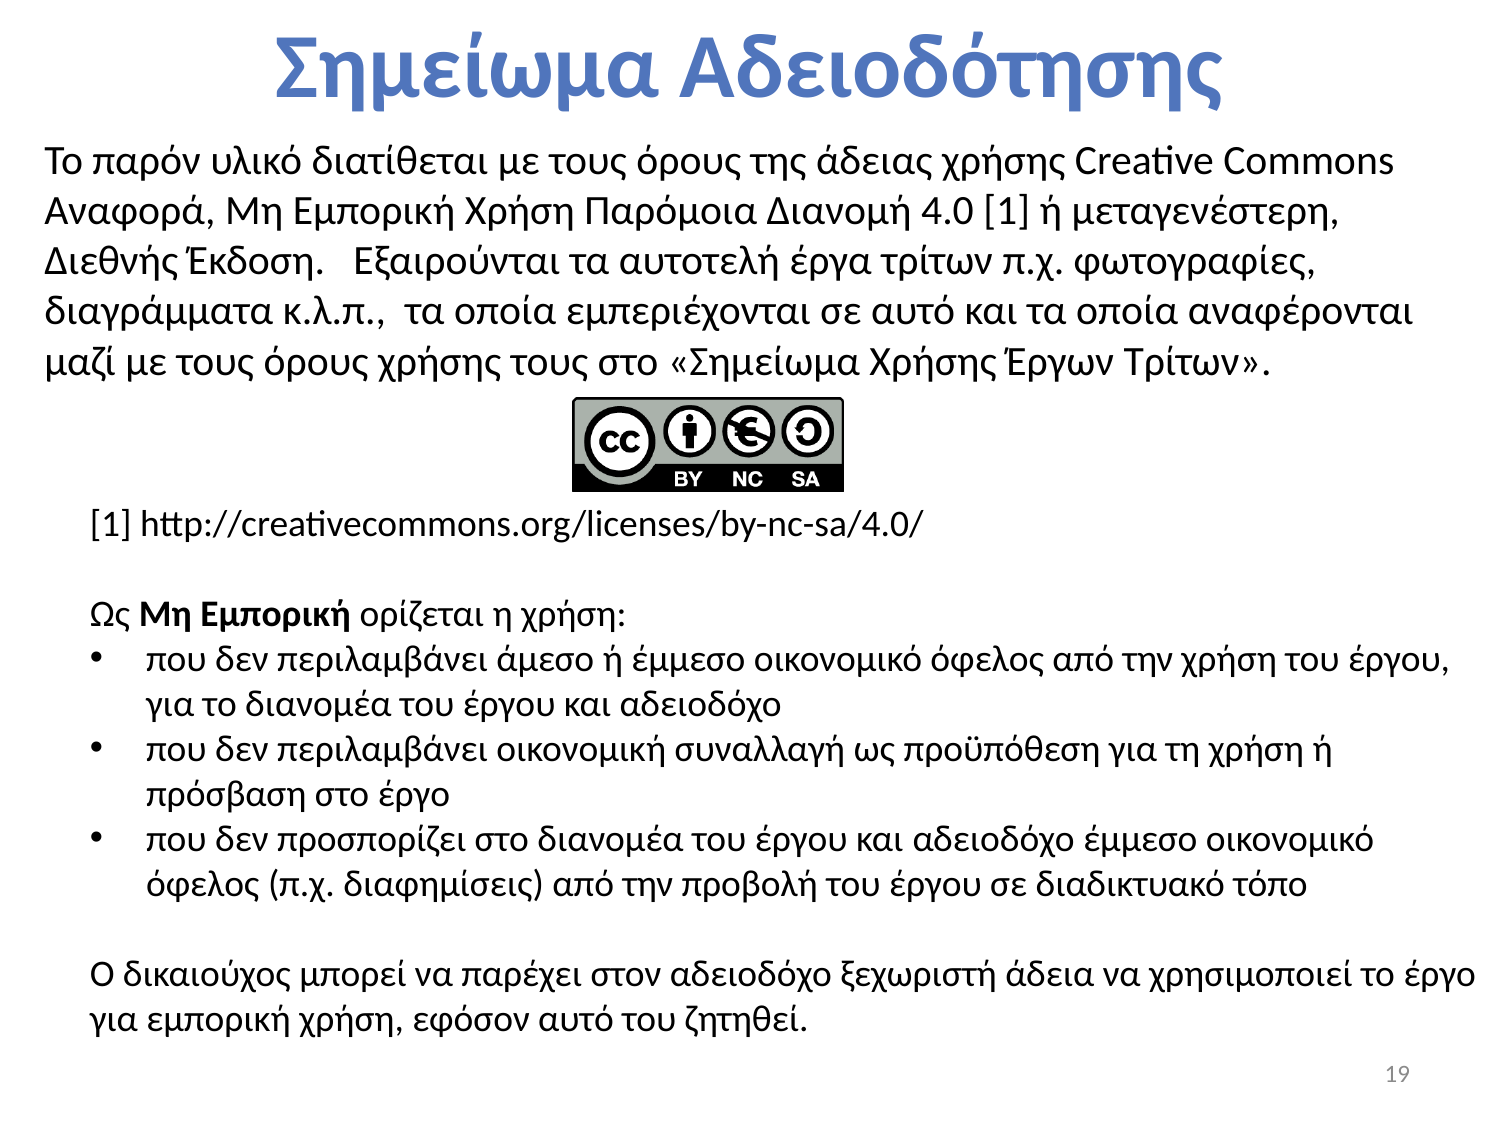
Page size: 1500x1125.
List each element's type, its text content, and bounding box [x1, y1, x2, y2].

title Σημείωμα Αδειοδότησης [75, 0, 1425, 125]
picture [572, 396, 844, 492]
list Το παρόν υλικό διατίθεται με τους όρους της άδειας χρήσης Creative Commons Αναφορά, Μη Εμπορική Χρήση Παρόμοια Διανομή 4.0 [1] ή μεταγενέστερη, Διεθνής Έκδοση. Εξαιρούνται τα αυτοτελή έργα τρίτων π.χ. φωτογραφίες, διαγράμματα κ.λ.π., τα οποία εμπεριέχονται σε αυτό και τα οποία αναφέρονται μαζί με τους όρους χρήσης τους στο «Σημείωμα Χρήσης Έργων Τρίτων». [29, 125, 1500, 398]
slide_number 19 [1074, 1042, 1425, 1103]
text_box [1] http://creativecommons.org/licenses/by-nc-sa/4.0/ Ως Μη Εμπορική ορίζεται η χρήση: που δεν περιλαμβάνει άμεσο ή έμμεσο οικονομικό όφελος από την χρήση του έργου, για το διανομέα του έργου και αδειοδόχο που δεν περιλαμβάνει οικονομική συναλλαγή ως προϋπόθεση για τη χρήση ή πρόσβαση στο έργο που δεν προσπορίζει στο διανομέα του έργου και αδειοδόχο έμμεσο οικονομικό όφελος (π.χ. διαφημίσεις) από την προβολή του έργου σε διαδικτυακό τόπο Ο δικαιούχος μπορεί να παρέχει στον αδειοδόχο ξεχωριστή άδεια να χρησιμοποιεί το έργο για εμπορική χρήση, εφόσον αυτό του ζητηθεί. [0, 491, 1500, 1047]
